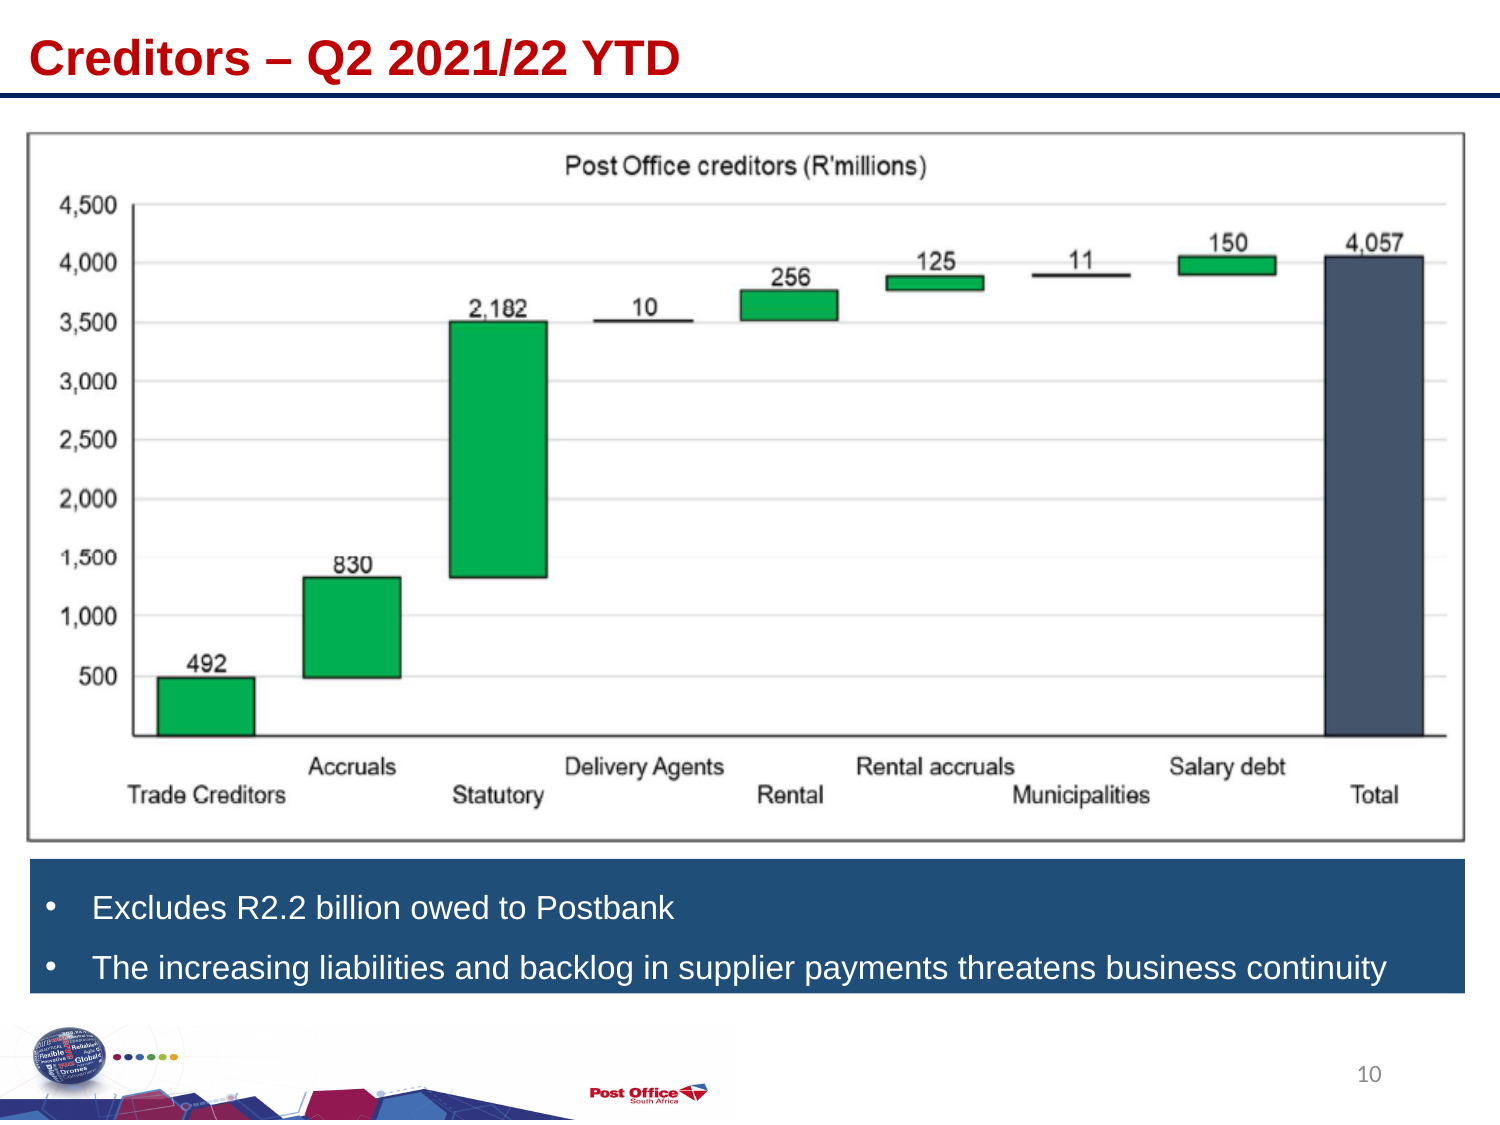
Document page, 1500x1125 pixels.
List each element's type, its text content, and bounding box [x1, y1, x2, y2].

text_box Creditors – Q2 2021/22 YTD [14, 18, 1202, 93]
picture [0, 1025, 735, 1120]
slide_number 10 [1059, 1042, 1397, 1103]
text_box Excludes R2.2 billion owed to Postbank The increasing liabilities and backlog in supplier payments threatens business continuity [30, 858, 1465, 994]
picture [22, 124, 1473, 853]
